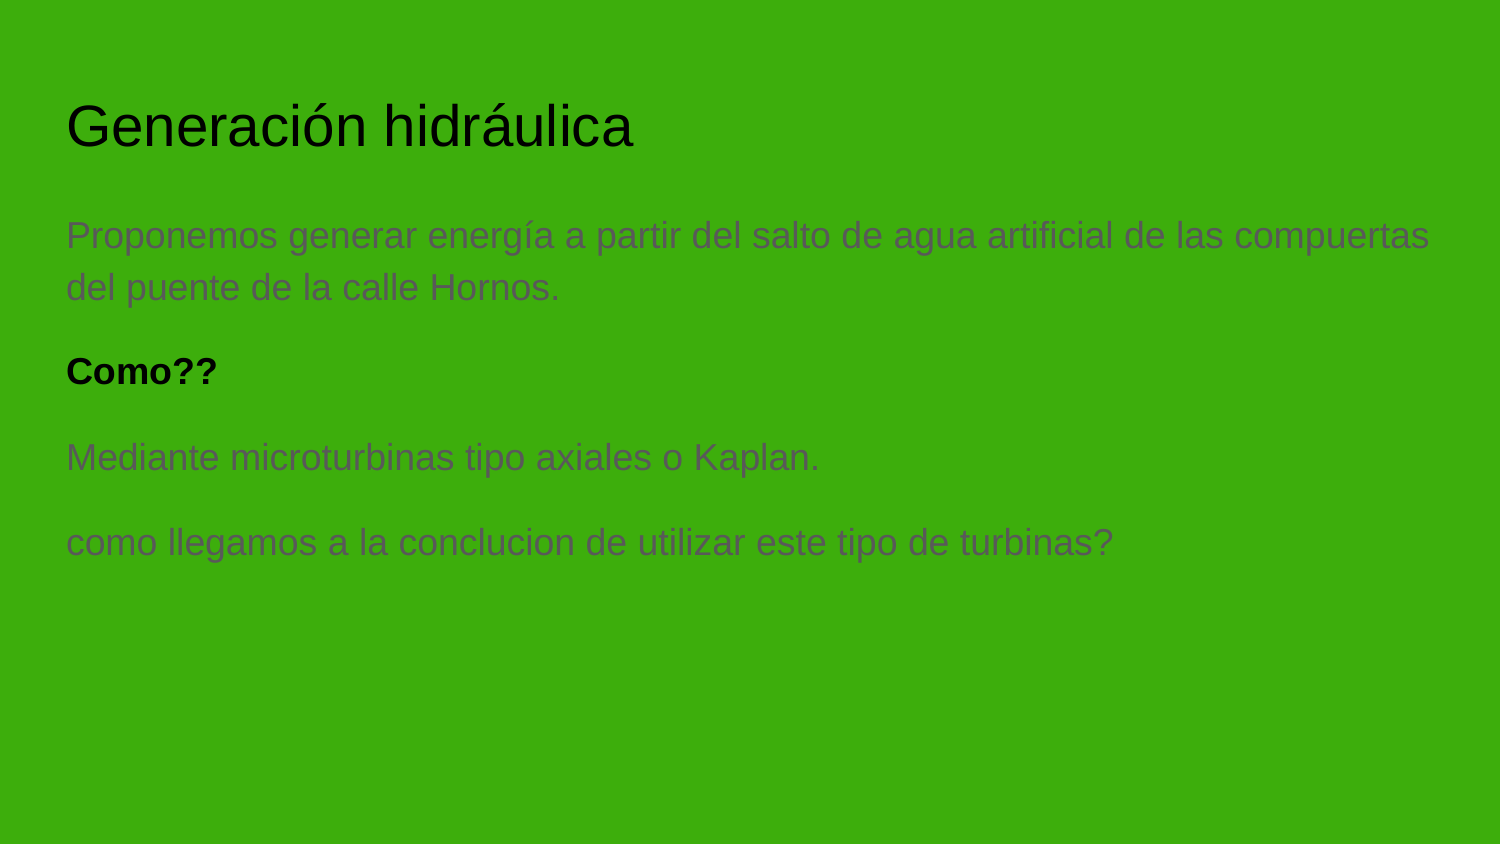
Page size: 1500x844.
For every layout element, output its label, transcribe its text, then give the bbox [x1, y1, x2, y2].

title Generación hidráulica [51, 72, 1449, 167]
list Proponemos generar energía a partir del salto de agua artificial de las compuertas del puente de la calle Hornos. Como?? Mediante microturbinas tipo axiales o Kaplan. como llegamos a la conclucion de utilizar este tipo de turbinas? [51, 189, 1449, 774]
